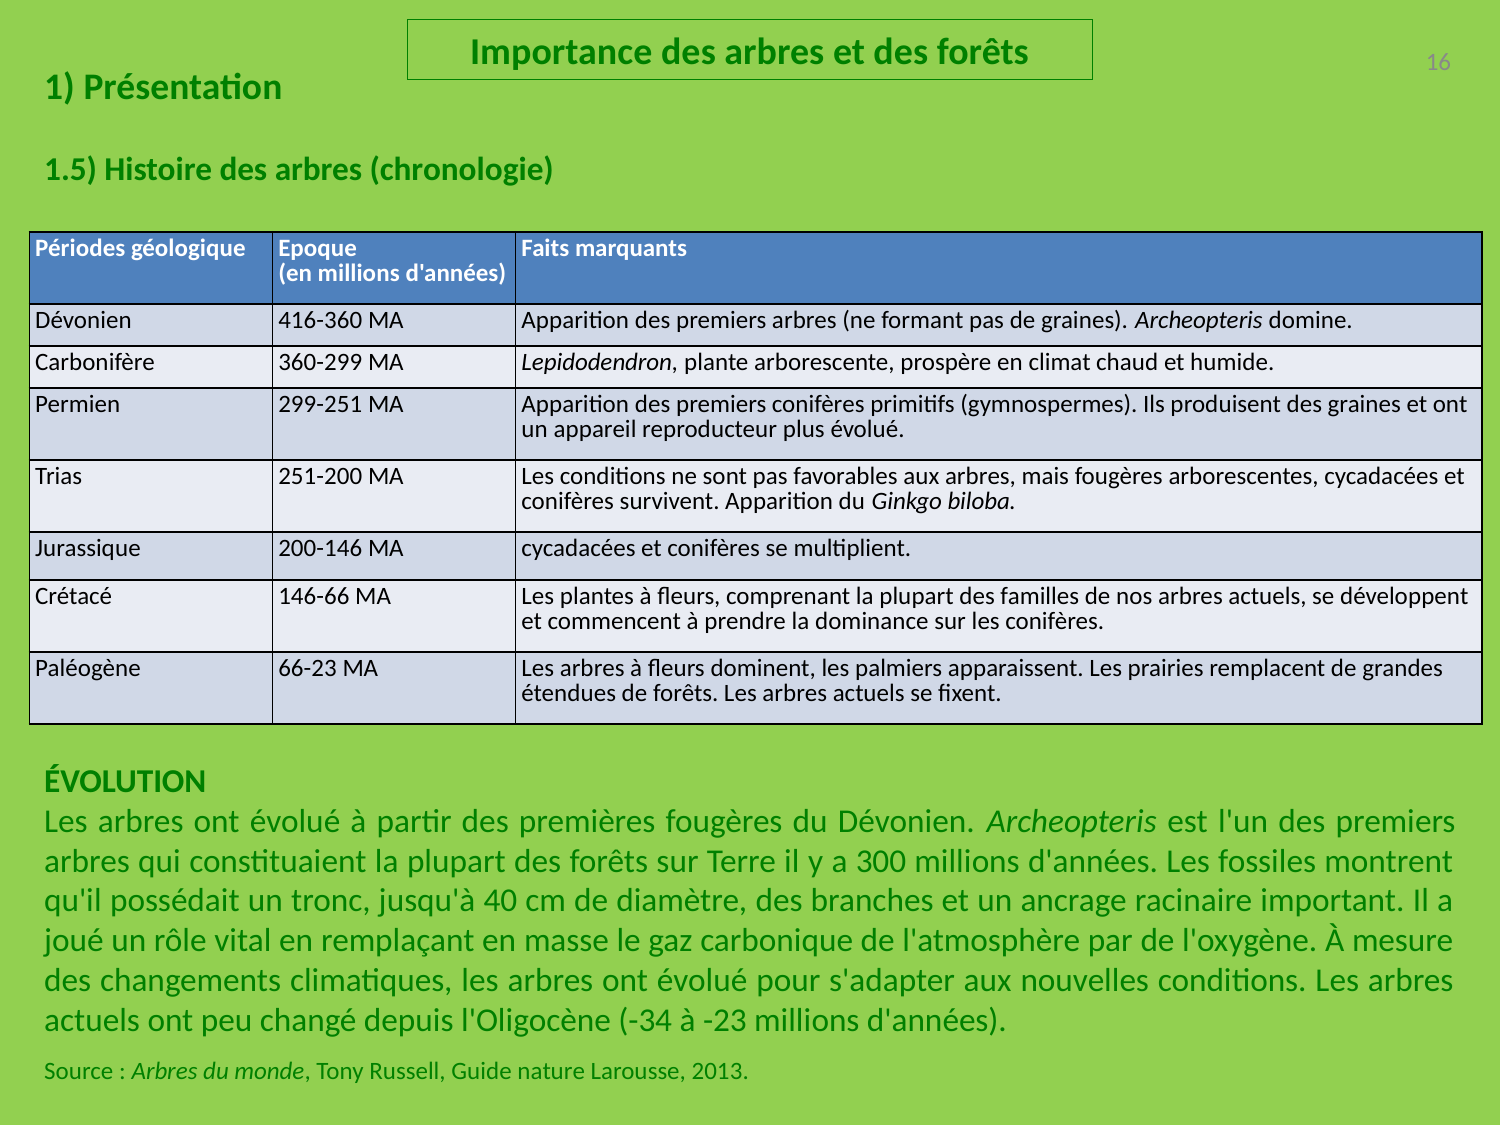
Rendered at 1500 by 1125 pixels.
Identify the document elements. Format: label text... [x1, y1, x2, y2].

table_cell 299-251 MA [273, 389, 515, 459]
table_cell Trias [30, 461, 272, 531]
table_header Epoque (en millions d'années) [273, 233, 515, 303]
table_cell Paléogène [30, 653, 272, 723]
table_cell Les conditions ne sont pas favorables aux arbres, mais fougères arborescentes, cycadacées et conifères survivent. Apparition du Ginkgo biloba. [516, 461, 1481, 531]
table_cell 251-200 MA [273, 461, 515, 531]
table_cell Carbonifère [30, 347, 272, 387]
table_cell Apparition des premiers arbres (ne formant pas de graines). Archeopteris domine. [516, 305, 1481, 345]
table_cell 146-66 MA [273, 581, 515, 651]
table_cell 360-299 MA [273, 347, 515, 387]
table_cell Permien [30, 389, 272, 459]
table_cell 66-23 MA [273, 653, 515, 723]
table_cell 200-146 MA [273, 533, 515, 579]
text_box Importance des arbres et des forêts [407, 19, 1093, 80]
text_box ÉVOLUTION Les arbres ont évolué à partir des premières fougères du Dévonien. Archeopteris est l'un des premiers arbres qui constituaient la plupart des forêts sur Terre il y a 300 millions d'années. Les fossiles montrent qu'il possédait un tronc, jusqu'à 40 cm de diamètre, des branches et un ancrage racinaire important. Il a joué un rôle vital en remplaçant en masse le gaz carbonique de l'atmosphère par de l'oxygène. À mesure des changements climatiques, les arbres ont évolué pour s'adapter aux nouvelles conditions. Les arbres actuels ont peu changé depuis l'Oligocène (-34 à -23 millions d'années). [29, 751, 1471, 1046]
table_header Périodes géologique [30, 233, 272, 303]
table_cell Apparition des premiers conifères primitifs (gymnospermes). Ils produisent des graines et ont un appareil reproducteur plus évolué. [516, 389, 1481, 459]
table_cell Jurassique [30, 533, 272, 579]
table_cell Lepidodendron, plante arborescente, prospère en climat chaud et humide. [516, 347, 1481, 387]
text_box Source : Arbres du monde, Tony Russell, Guide nature Larousse, 2013. [29, 1046, 1211, 1092]
text_box 16 [1116, 30, 1467, 91]
table_cell Crétacé [30, 581, 272, 651]
text_box 1) Présentation 1.5) Histoire des arbres (chronologie) [29, 54, 727, 195]
table_cell Les arbres à fleurs dominent, les palmiers apparaissent. Les prairies remplacent de grandes étendues de forêts. Les arbres actuels se fixent. [516, 653, 1481, 723]
table_header Faits marquants [516, 233, 1481, 303]
table_cell 416-360 MA [273, 305, 515, 345]
table_cell Les plantes à fleurs, comprenant la plupart des familles de nos arbres actuels, se développent et commencent à prendre la dominance sur les conifères. [516, 581, 1481, 651]
table_cell Dévonien [30, 305, 272, 345]
table_cell cycadacées et conifères se multiplient. [516, 533, 1481, 579]
